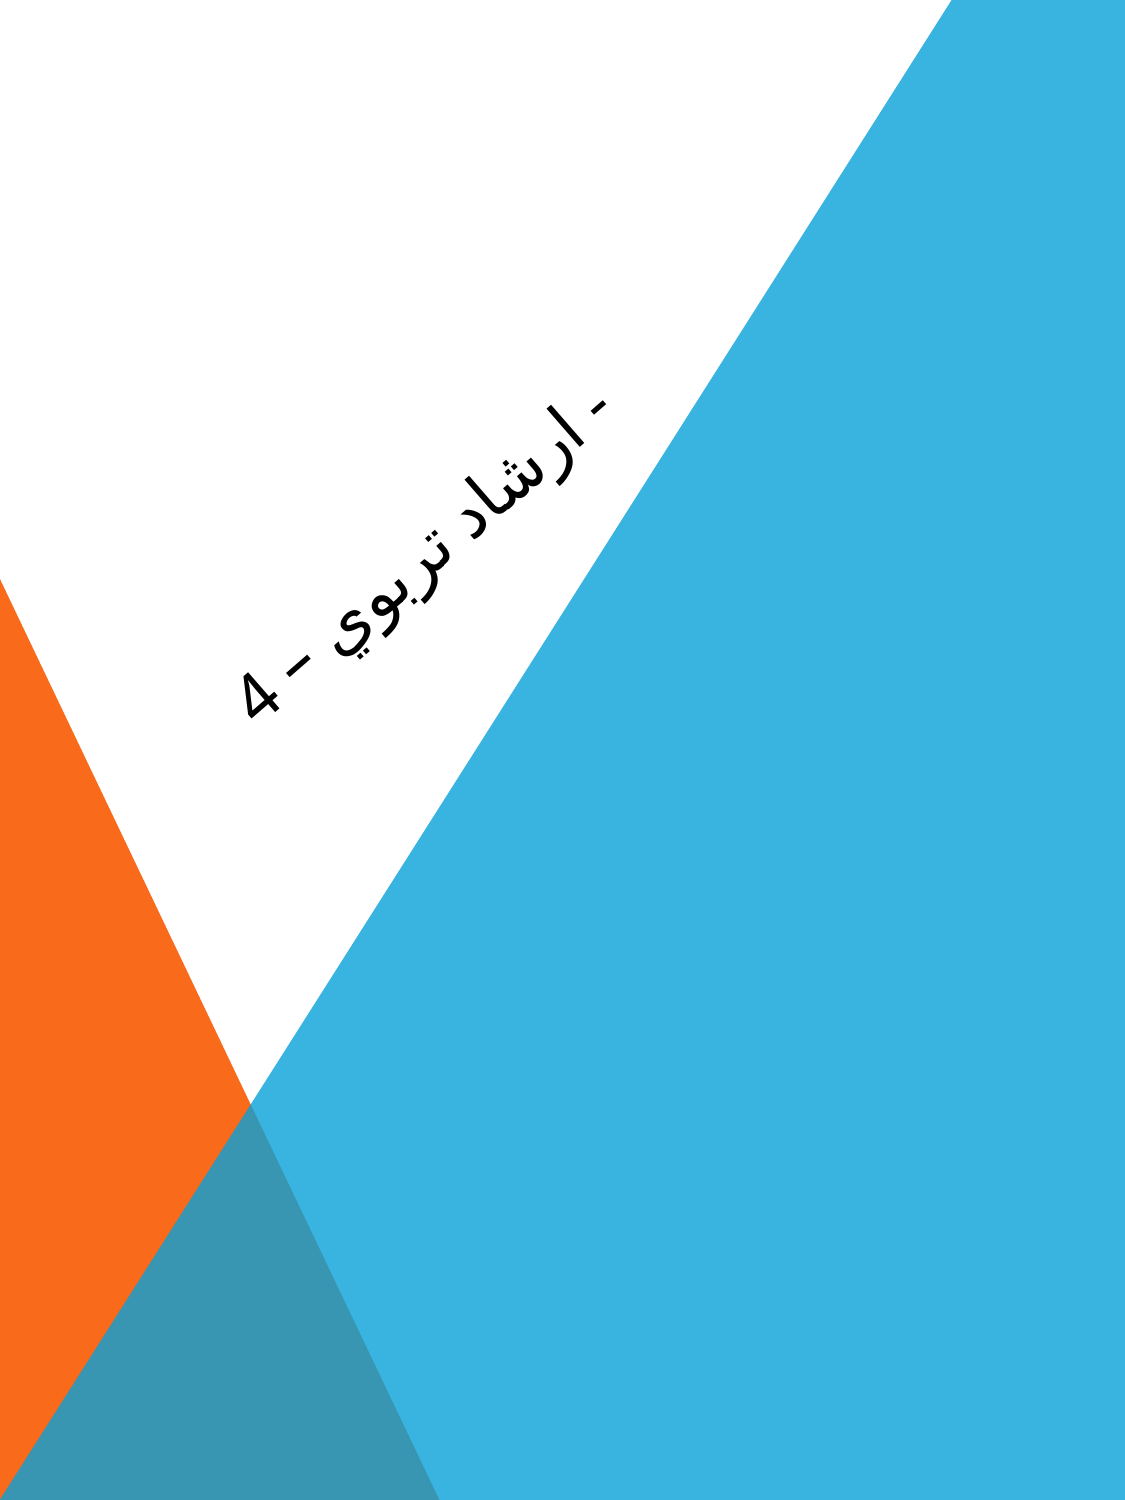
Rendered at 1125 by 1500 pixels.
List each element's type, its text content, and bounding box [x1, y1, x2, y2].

title ارشاد تربوي – 4 - [84, 94, 782, 749]
